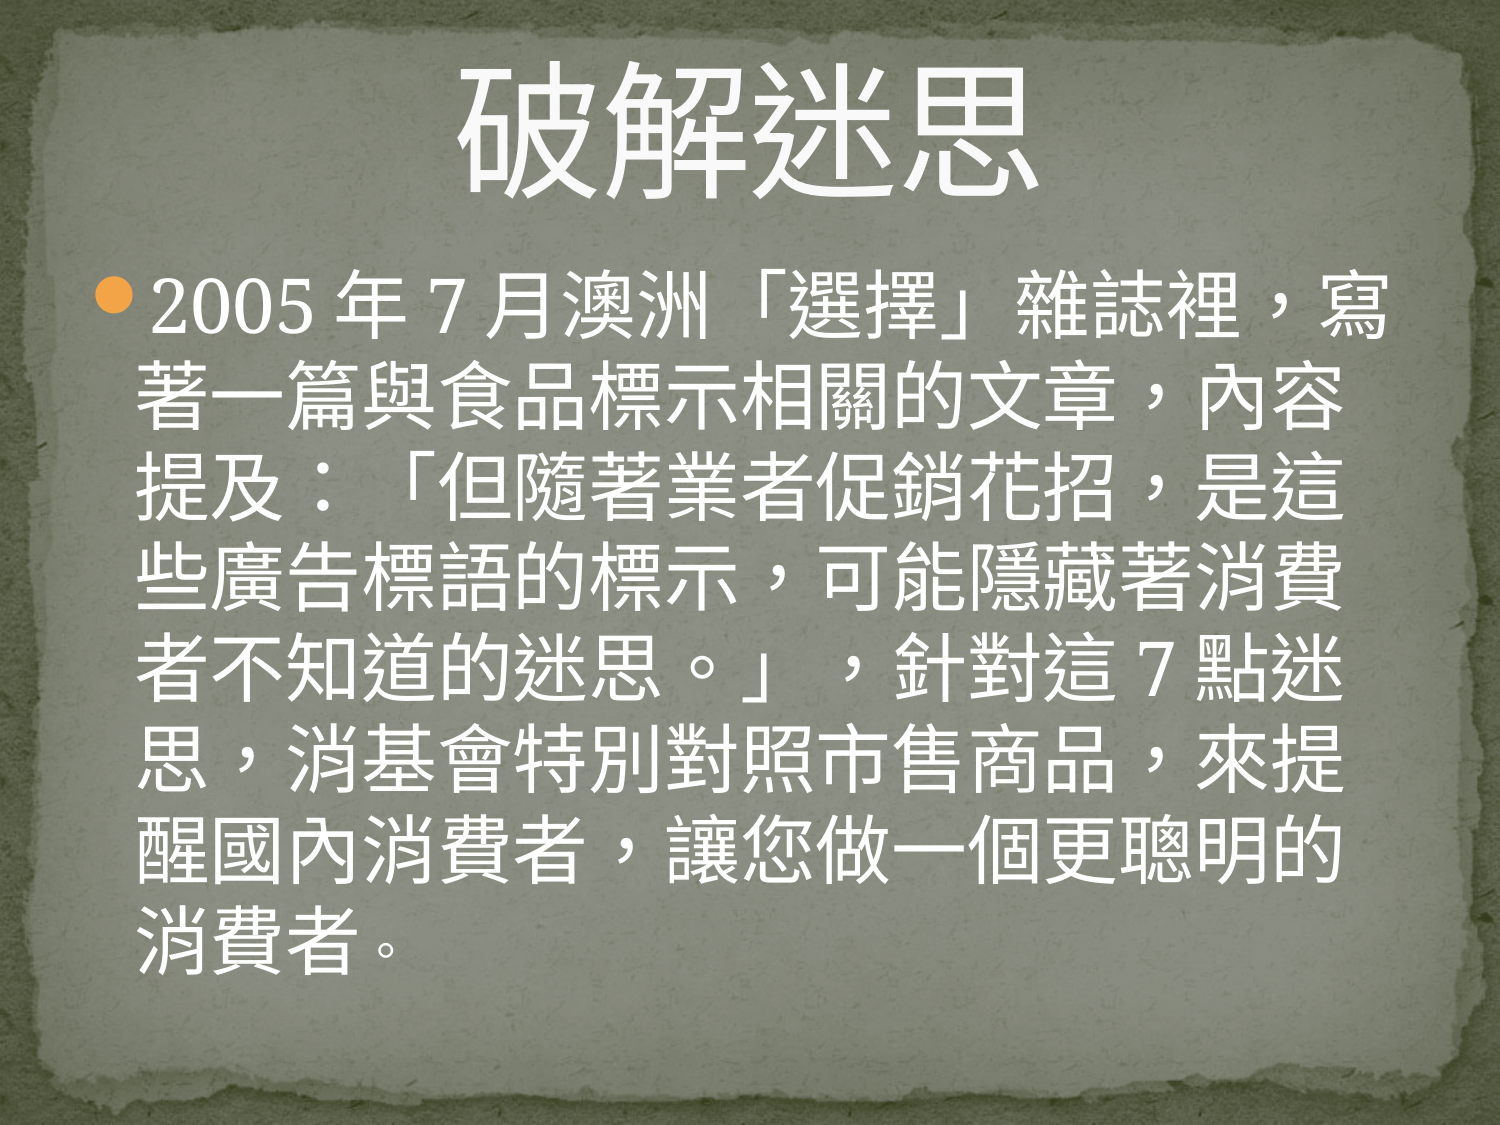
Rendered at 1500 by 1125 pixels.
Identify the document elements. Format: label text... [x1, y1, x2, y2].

list 2005年7月澳洲「選擇」雜誌裡，寫著一篇與食品標示相關的文章，內容提及：「但隨著業者促銷花招，是這些廣告標語的標示，可能隱藏著消費者不知道的迷思。」，針對這7點迷思，消基會特別對照市售商品，來提醒國內消費者，讓您做一個更聰明的消費者。 [74, 249, 1426, 1001]
title 破解迷思 [74, 24, 1425, 225]
